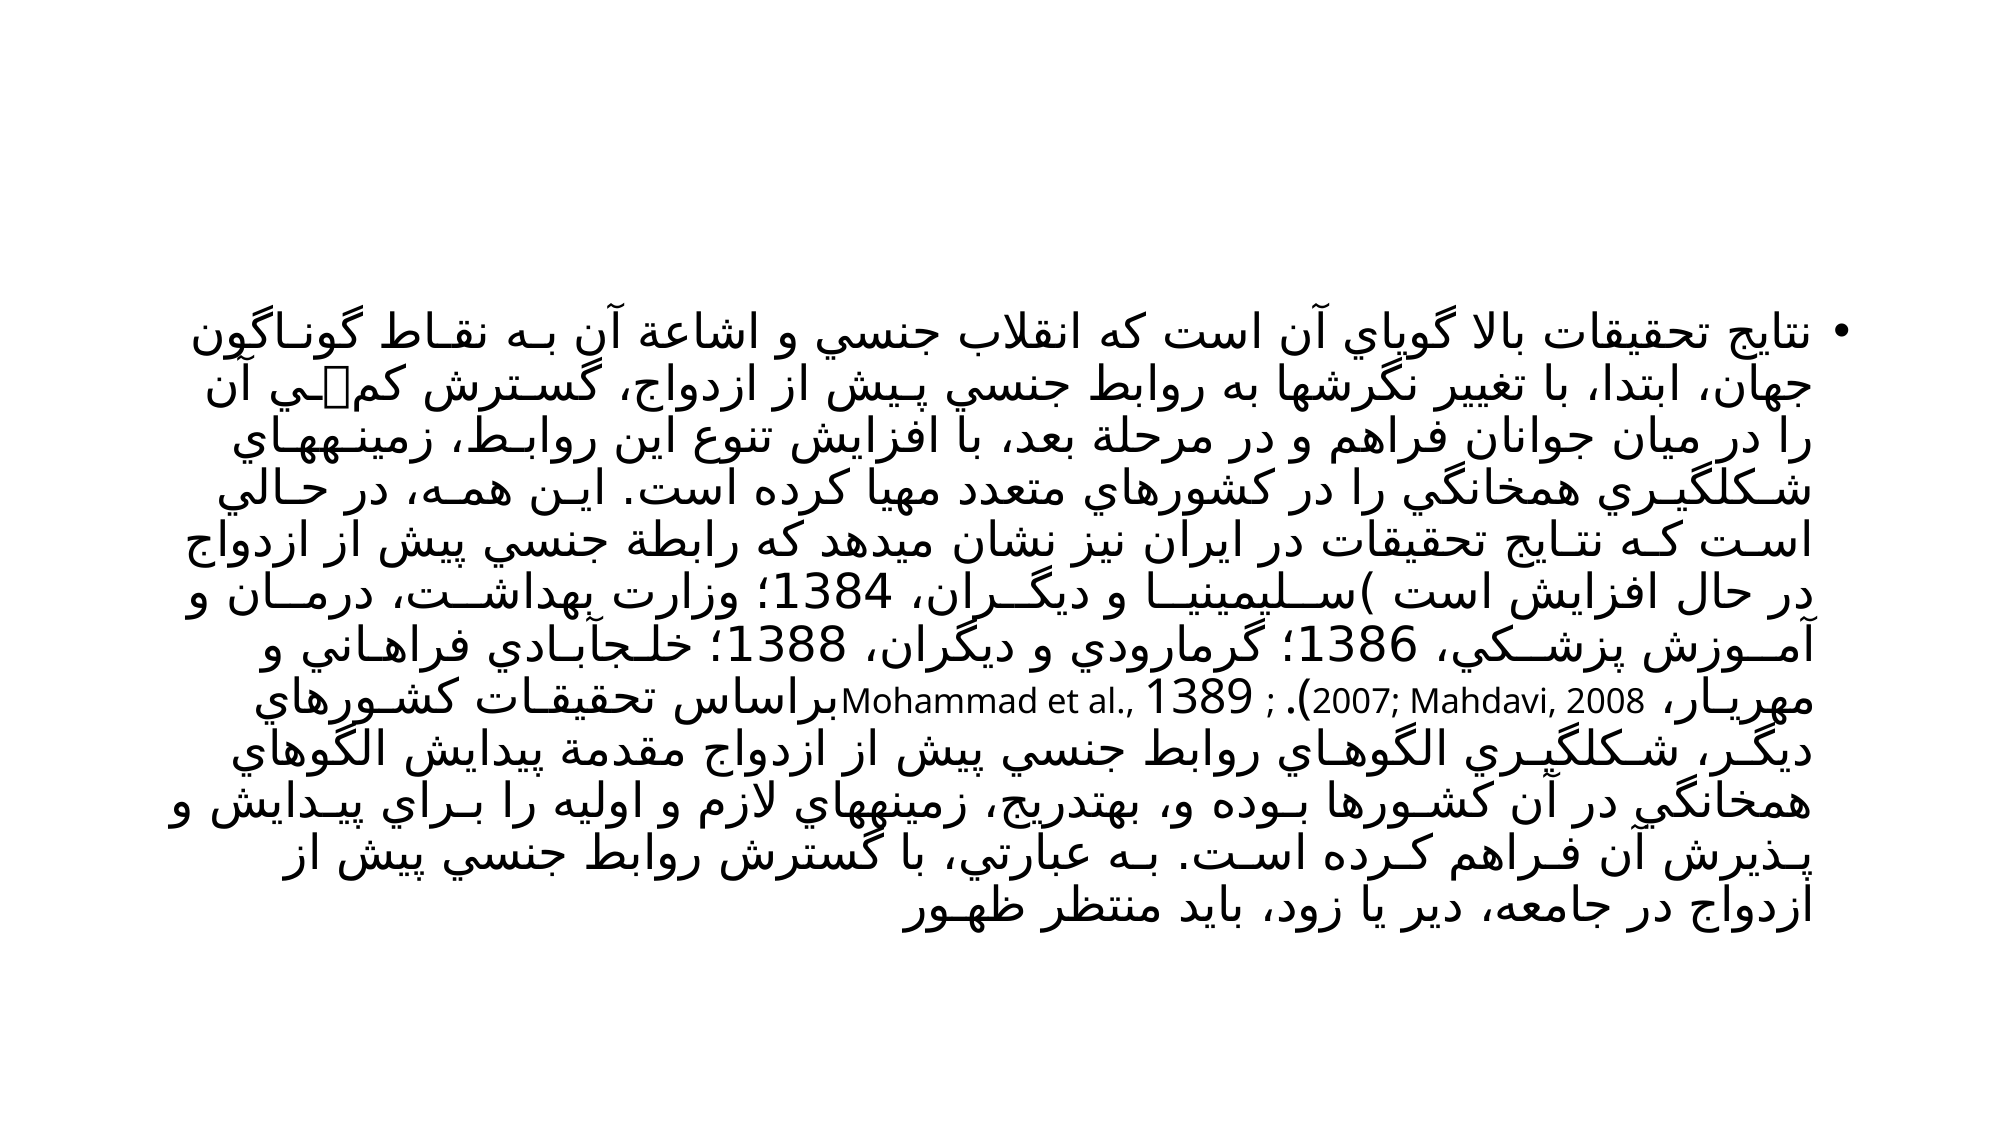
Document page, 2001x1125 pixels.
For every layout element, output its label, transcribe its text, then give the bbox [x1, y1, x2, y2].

list نتايج تحقيقات بالا گوياي آن است كه انقلاب جنسي و اشاعة آن بـه نقـاط گونـاگون جهان، ابتدا، با تغيير نگرشها به روابط جنسي پـيش از ازدواج، گسـترش كمـي آن را در ميان جوانان فراهم و در مرحلة بعد، با افزايش تنوع اين روابـط، زمينـههـاي شـكلگيـري همخانگي را در كشورهاي متعدد مهيا كرده است. ايـن همـه، در حـالي اسـت كـه نتـايج تحقيقات در ايران نيز نشان ميدهد كه رابطة جنسي پيش از ازدواج در حال افزايش است )ســليمينيــا و ديگــران، 1384؛ وزارت بهداشــت، درمــان و آمــوزش پزشــكي، 1386؛ گرمارودي و ديگران، 1388؛ خلـجآبـادي فراهـاني و مهريـار، Mohammad et al., 1389 ; .(2007; Mahdavi, 2008براساس تحقيقـات كشـورهاي ديگـر، شـكلگيـري الگوهـاي روابط جنسي پيش از ازدواج مقدمة پيدايش الگوهاي همخانگي در آن كشـورها بـوده و، بهتدريج، زمينههاي لازم و اوليه را بـراي پيـدايش و پـذيرش آن فـراهم كـرده اسـت. بـه عبارتي، با گسترش روابط جنسي پيش از ازدواج در جامعه، دير يا زود، بايد منتظر ظهـور [137, 299, 1863, 1014]
